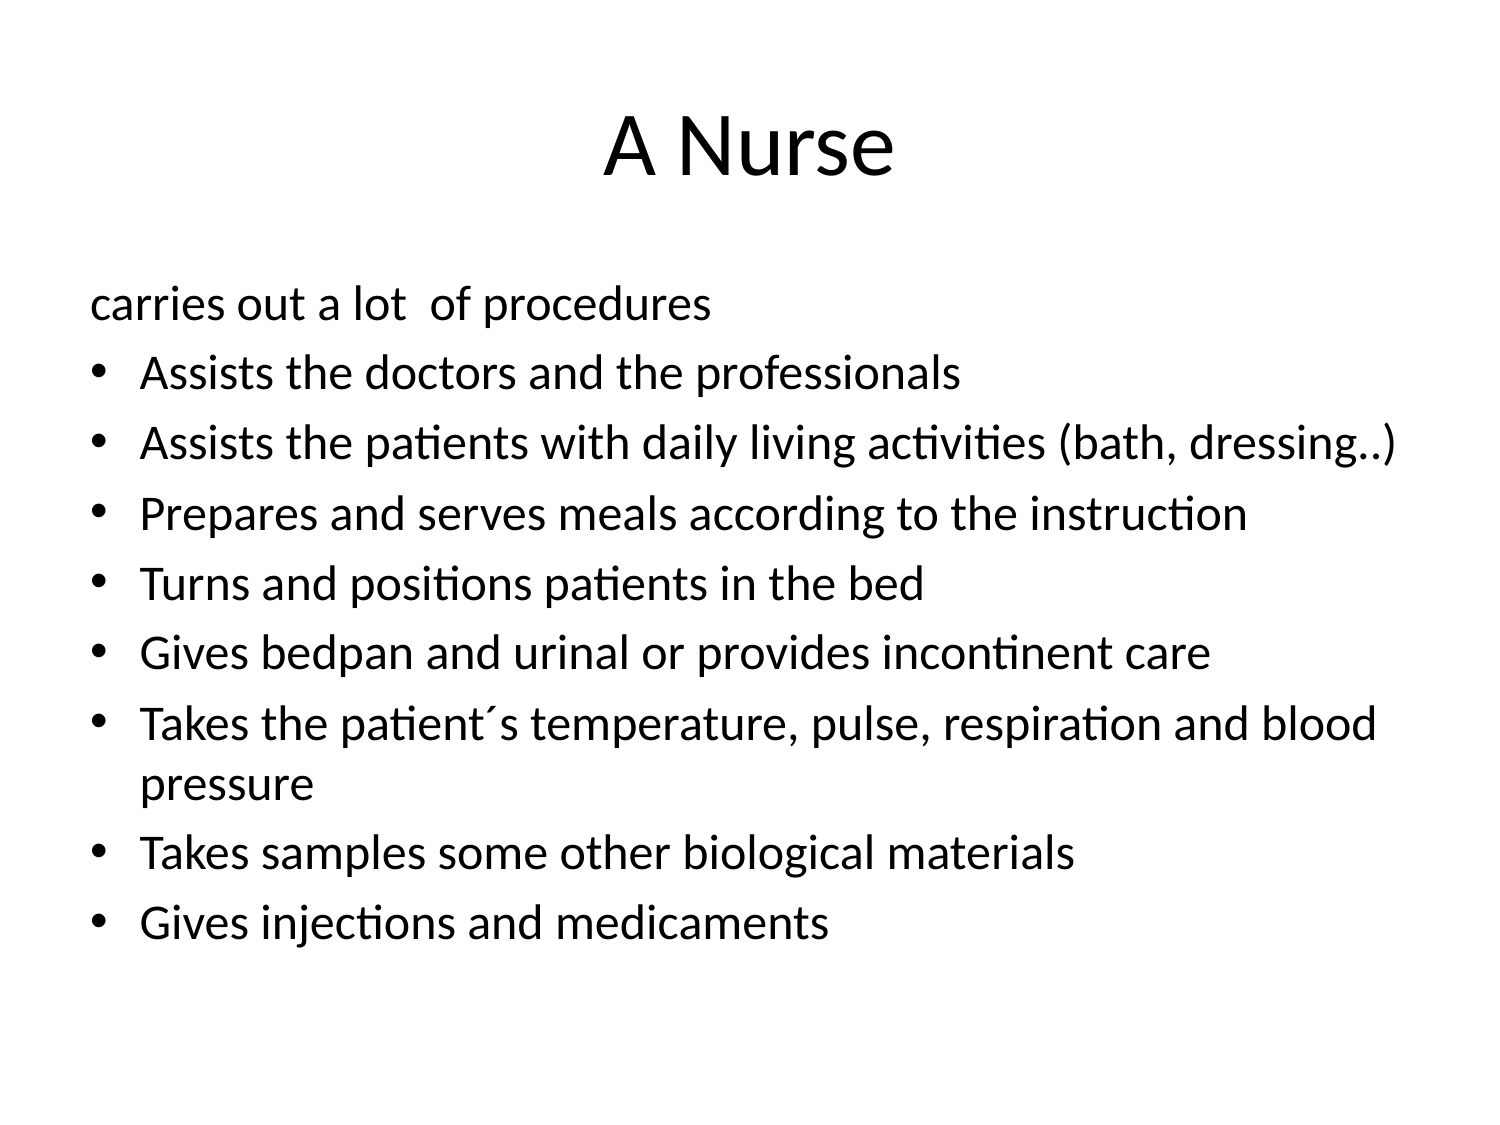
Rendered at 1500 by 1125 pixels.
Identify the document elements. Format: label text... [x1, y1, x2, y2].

title A Nurse [75, 45, 1425, 233]
list carries out a lot of procedures Assists the doctors and the professionals Assists the patients with daily living activities (bath, dressing..) Prepares and serves meals according to the instruction Turns and positions patients in the bed Gives bedpan and urinal or provides incontinent care Takes the patient´s temperature, pulse, respiration and blood pressure Takes samples some other biological materials Gives injections and medicaments [75, 262, 1425, 1005]
